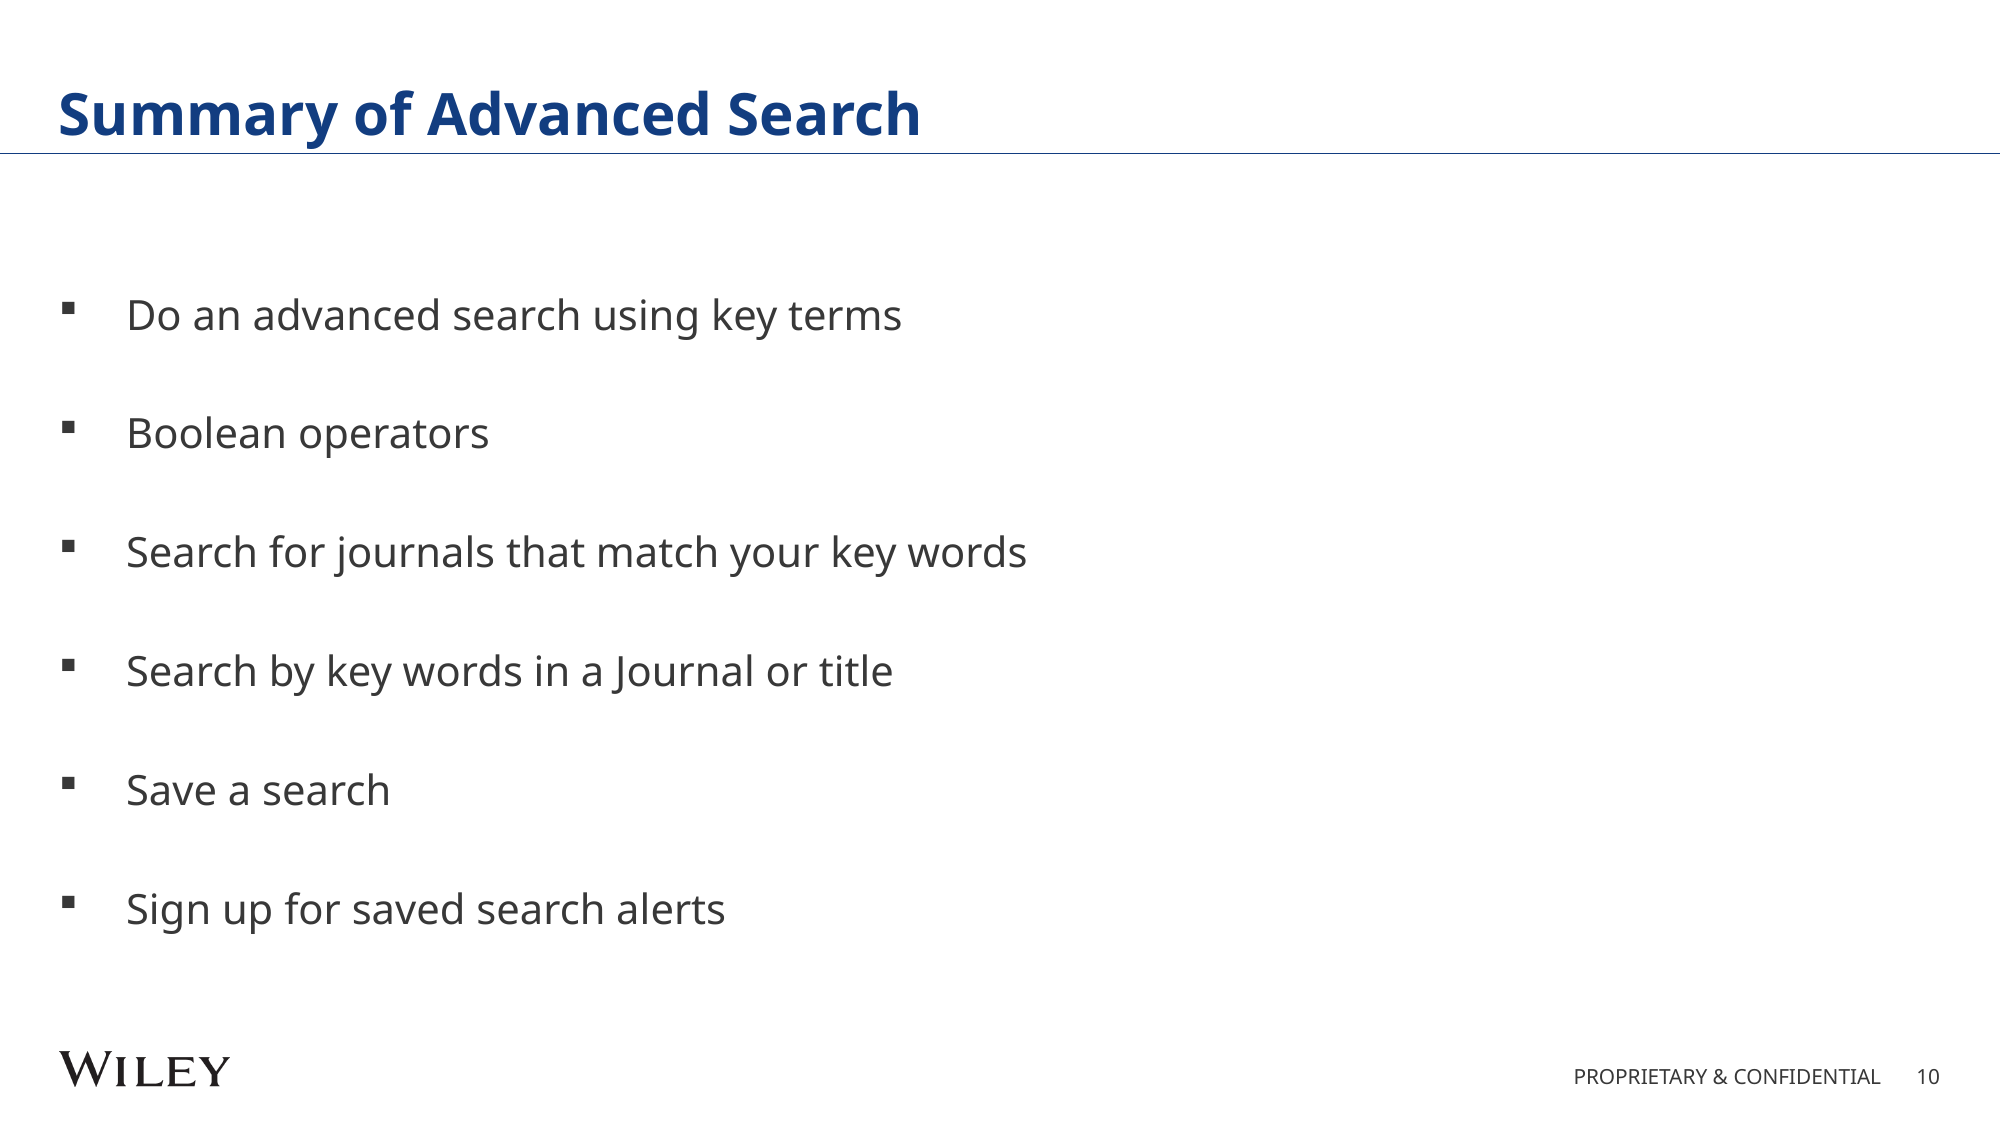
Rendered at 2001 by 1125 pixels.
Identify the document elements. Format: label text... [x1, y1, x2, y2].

picture [59, 1051, 230, 1087]
footer PROPRIETARY & CONFIDENTIAL [1290, 1056, 1881, 1093]
title Summary of Advanced Search [59, 11, 1941, 154]
list Do an advanced search using key terms Boolean operators Search for journals that match your key words Search by key words in a Journal or title Save a search Sign up for saved search alerts [59, 238, 1941, 1017]
